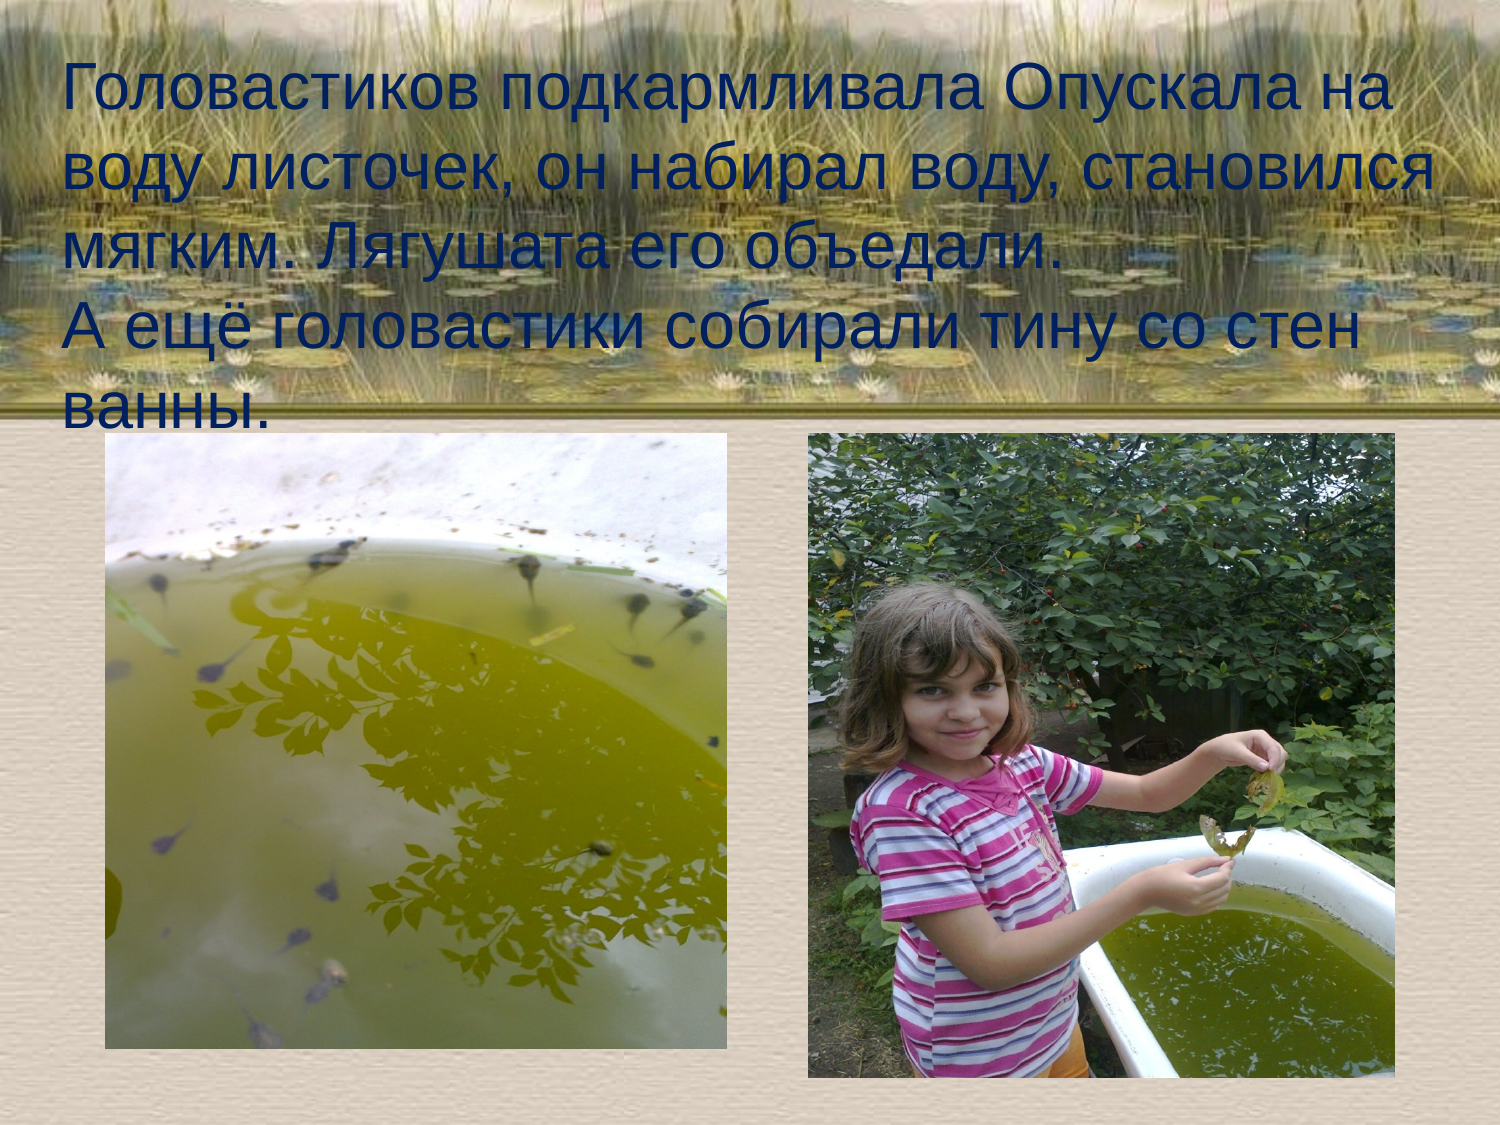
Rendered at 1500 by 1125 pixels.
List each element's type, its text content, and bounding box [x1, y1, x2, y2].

text_box Головастиков подкармливала Опускала на воду листочек, он набирал воду, становился мягким. Лягушата его объедали. А ещё головастики собирали тину со стен ванны. [46, 35, 1465, 450]
picture [0, 0, 1500, 1125]
